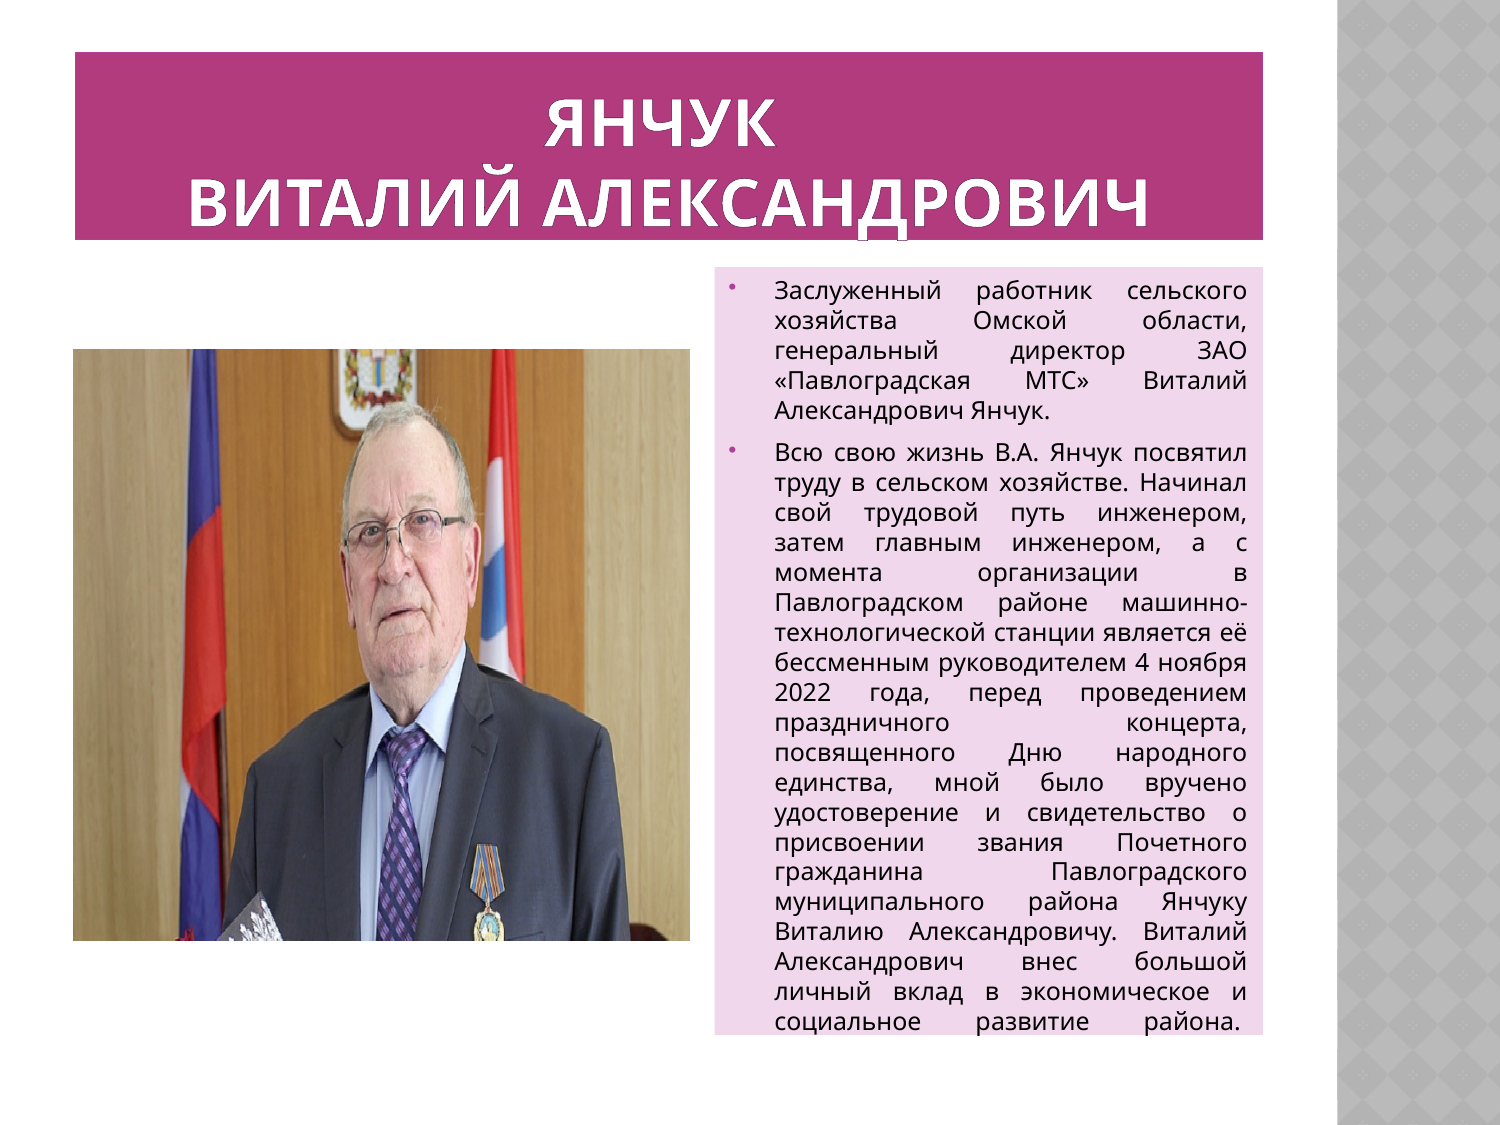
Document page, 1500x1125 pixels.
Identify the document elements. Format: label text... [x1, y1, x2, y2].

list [73, 349, 691, 941]
title ЯНЧУК ВИТАЛИЙ АЛЕКСАНДРОВИЧ [75, 52, 1263, 240]
list Заслуженный работник сельского хозяйства Омской области, генеральный директор ЗАО «Павлоградская МТС» Виталий Александрович Янчук. Всю свою жизнь В.А. Янчук посвятил труду в сельском хозяйстве. Начинал свой трудовой путь инженером, затем главным инженером, а с момента организации в Павлоградском районе машинно-технологической станции является её бессменным руководителем 4 ноября 2022 года, перед проведением праздничного концерта, посвященного Дню народного единства, мной было вручено удостоверение и свидетельство о присвоении звания Почетного гражданина Павлоградского муниципального района Янчуку Виталию Александровичу. Виталий Александрович внес большой личный вклад в экономическое и социальное развитие района. [714, 267, 1263, 1035]
